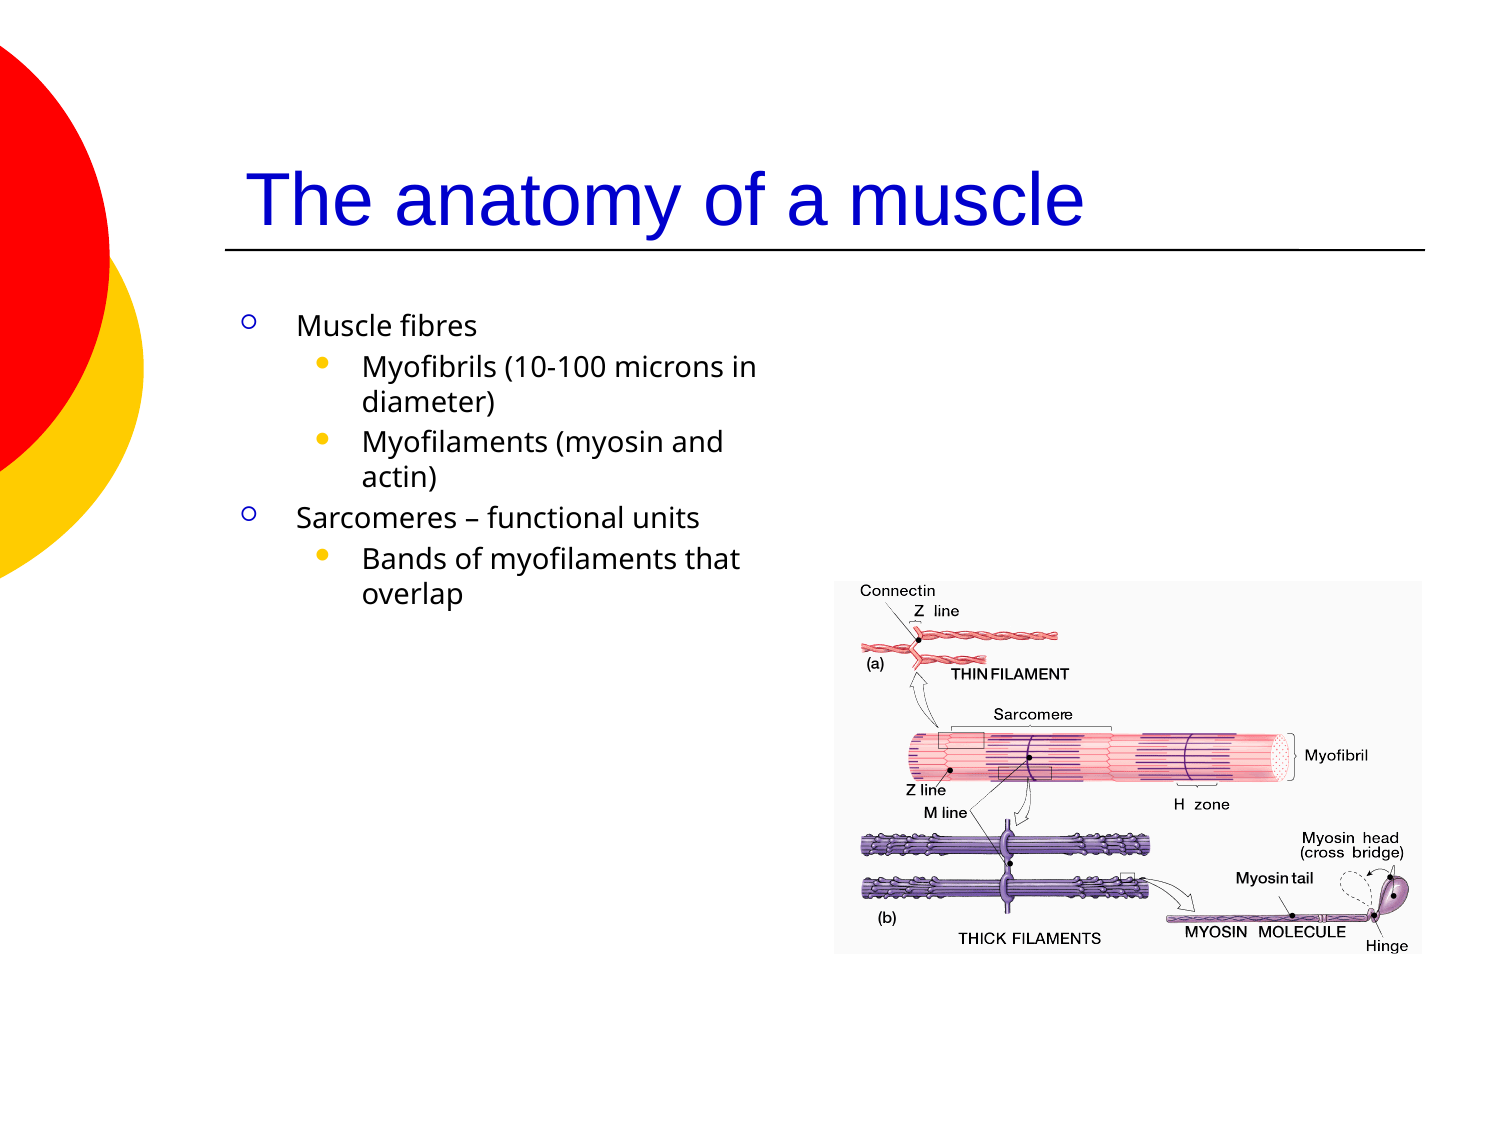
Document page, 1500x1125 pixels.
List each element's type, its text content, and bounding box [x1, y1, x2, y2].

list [834, 580, 1423, 954]
list Muscle fibres Myofibrils (10-100 microns in diameter) Myofilaments (myosin and actin) Sarcomeres – functional units Bands of myofilaments that overlap [224, 299, 813, 975]
title The anatomy of a muscle [65, 60, 1267, 249]
